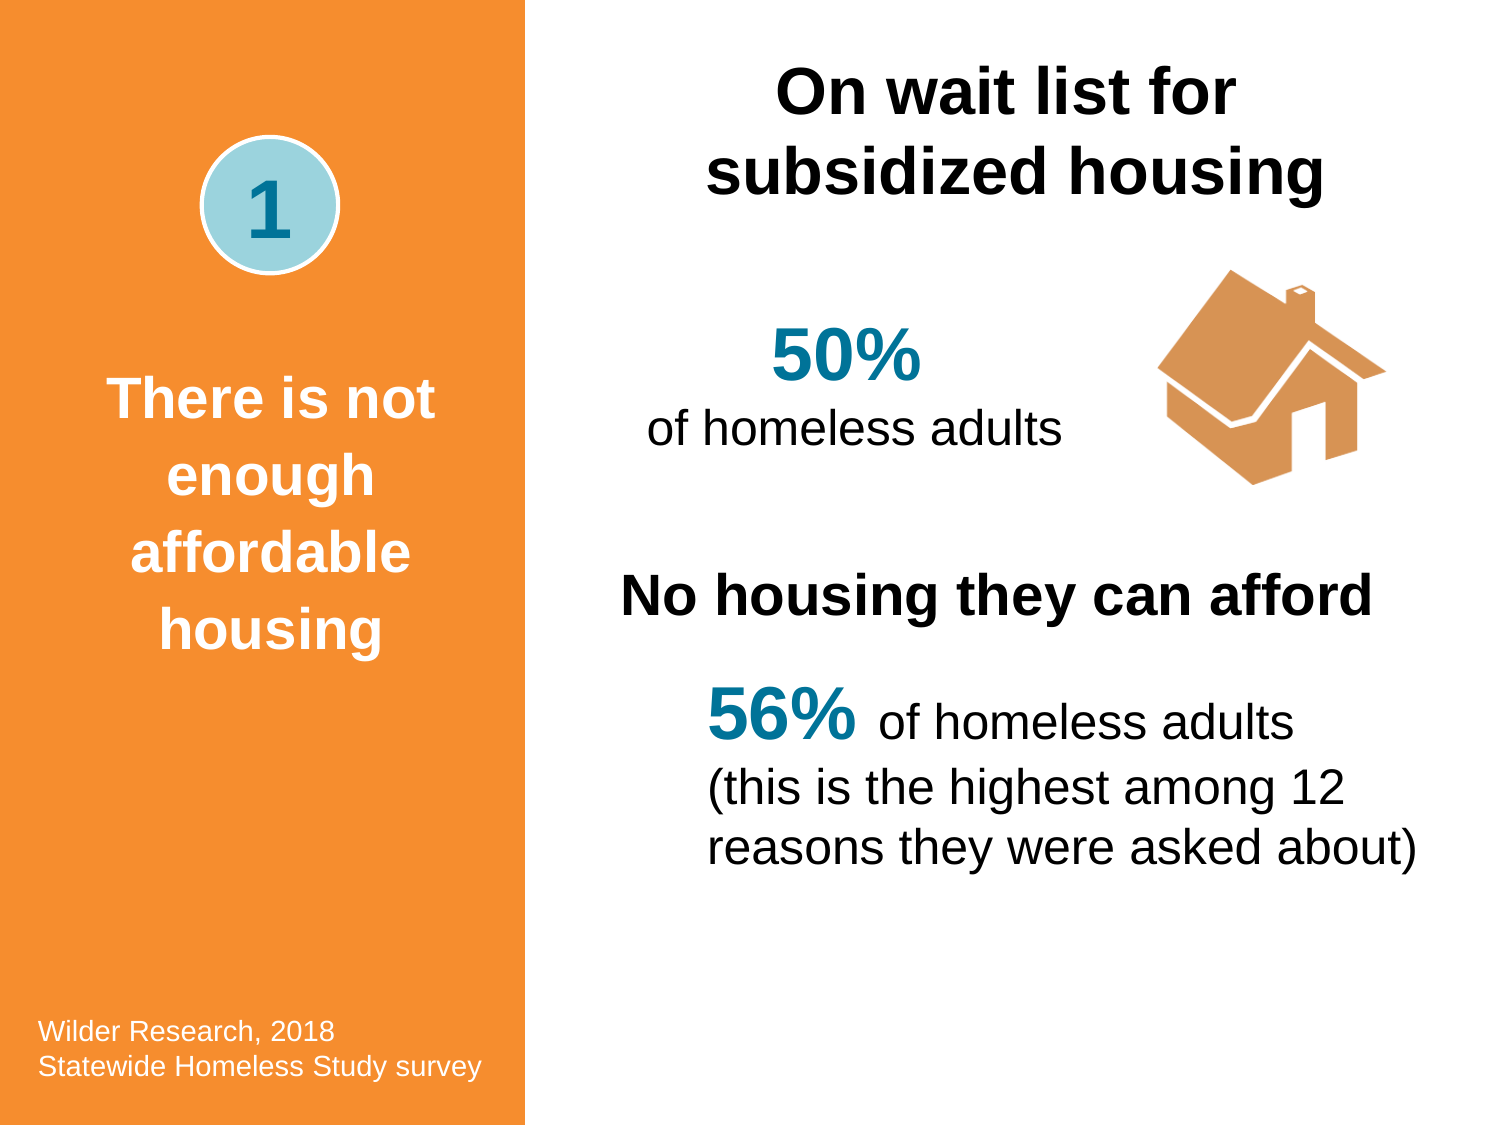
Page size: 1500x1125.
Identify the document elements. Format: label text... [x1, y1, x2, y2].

list There is not enough affordable housing [42, 345, 500, 1004]
picture [1157, 269, 1387, 485]
text_box 50% of homeless adults [605, 298, 1105, 508]
text_box No housing they can afford 56% of homeless adults (this is the highest among 12 reasons they were asked about) [532, 549, 1464, 1029]
text_box Wilder Research, 2018 Statewide Homeless Study survey [23, 1004, 520, 1125]
text_box On wait list for subsidized housing [577, 40, 1456, 212]
text_box 1 [199, 134, 341, 276]
